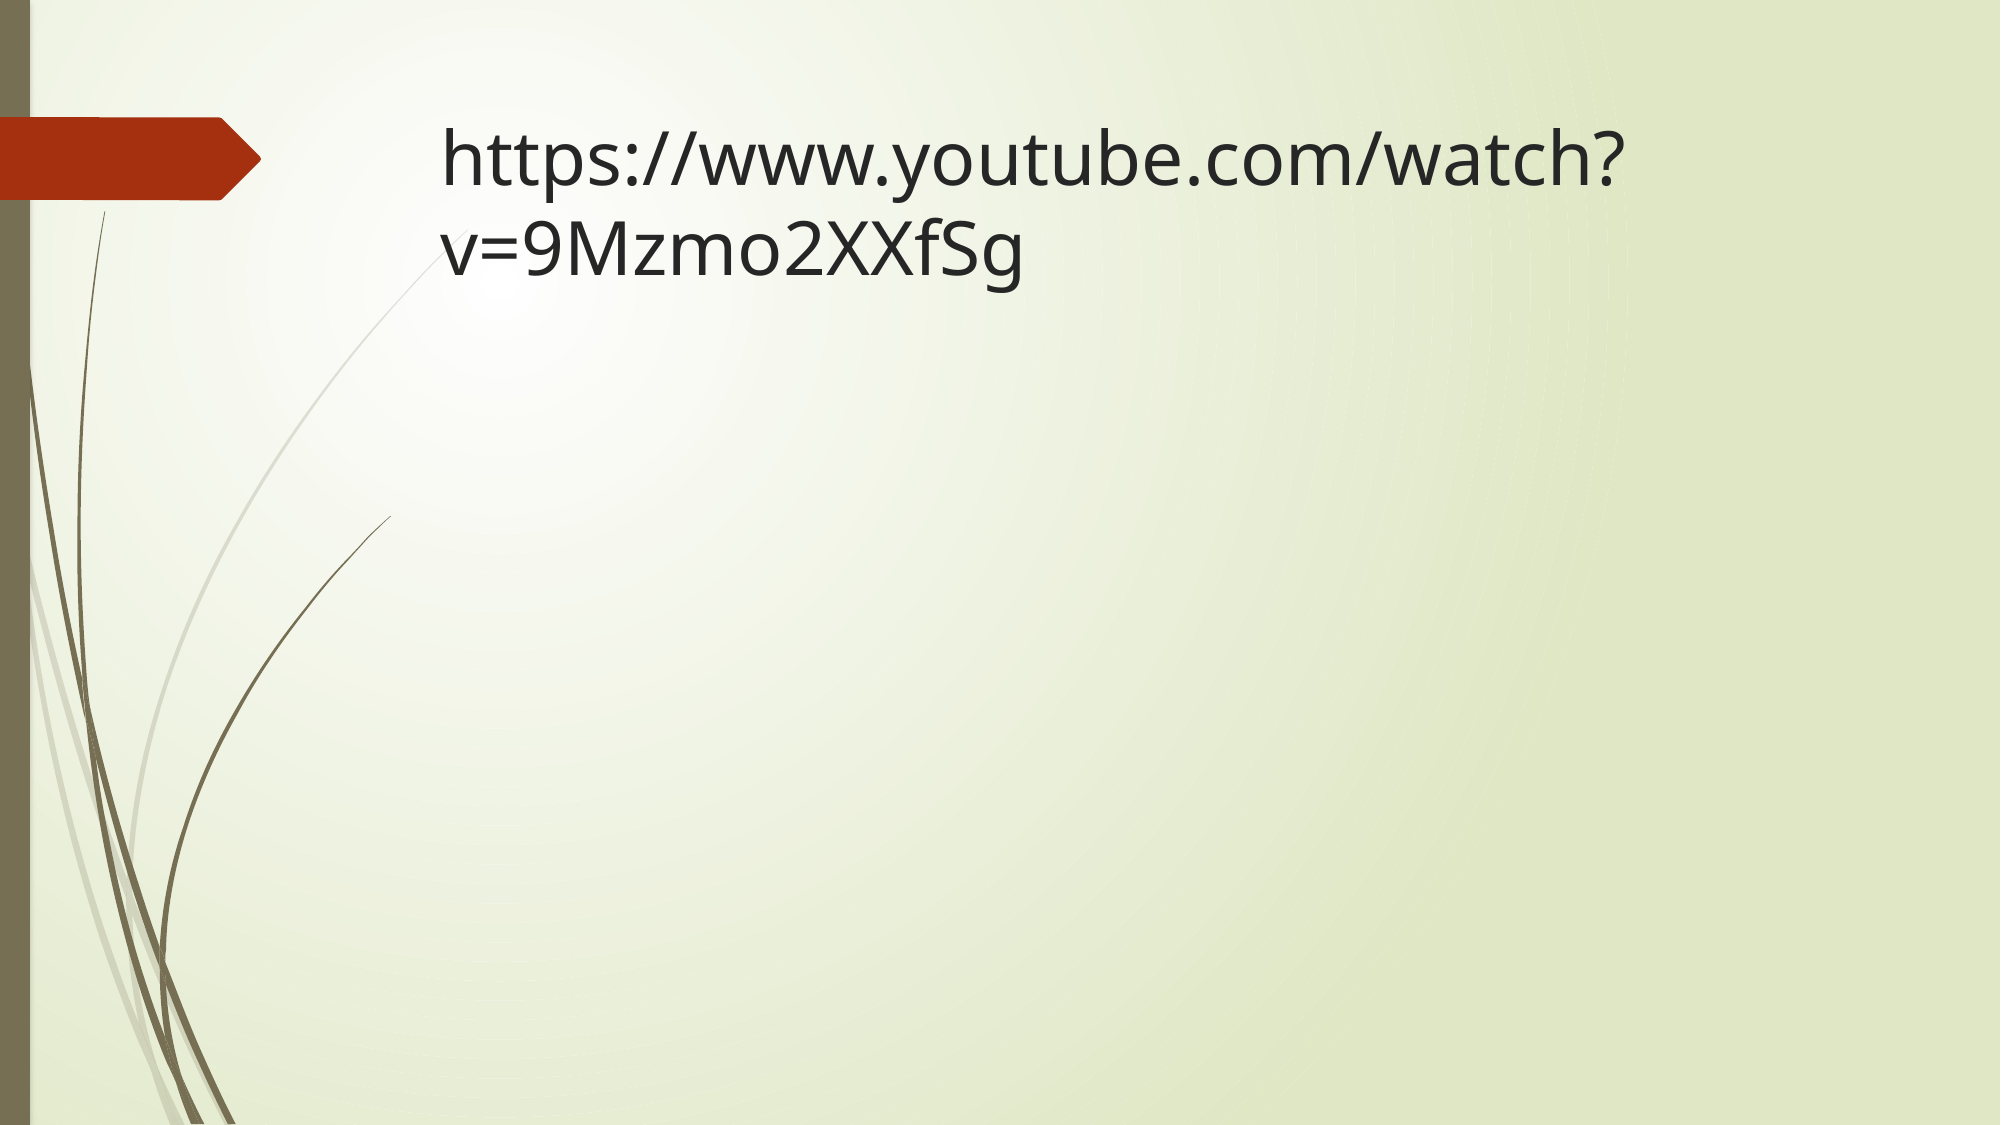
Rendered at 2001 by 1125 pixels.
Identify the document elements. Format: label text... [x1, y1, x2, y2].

title https://www.youtube.com/watch?v=9Mzmo2XXfSg [425, 102, 1888, 313]
